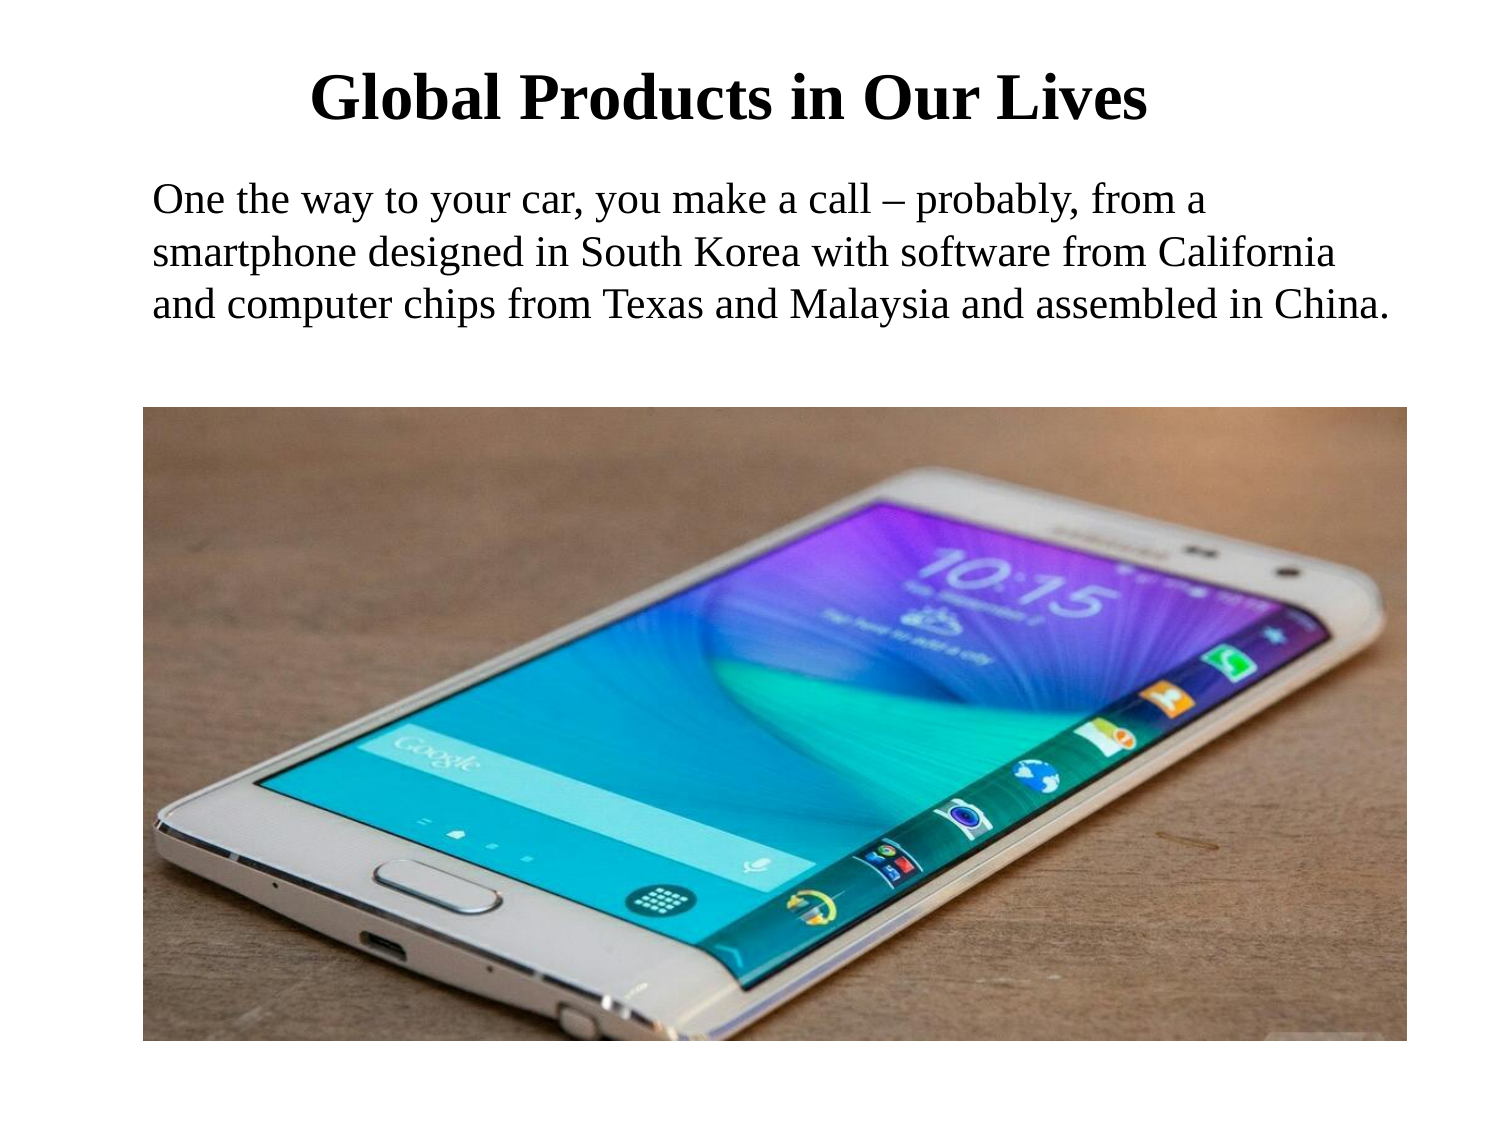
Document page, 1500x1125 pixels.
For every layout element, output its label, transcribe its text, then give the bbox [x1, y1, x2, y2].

picture [143, 407, 1407, 1041]
list One the way to your car, you make a call – probably, from a smartphone designed in South Korea with software from California and computer chips from Texas and Malaysia and assembled in China. [137, 162, 1413, 388]
title Global Products in Our Lives [294, 54, 1205, 143]
